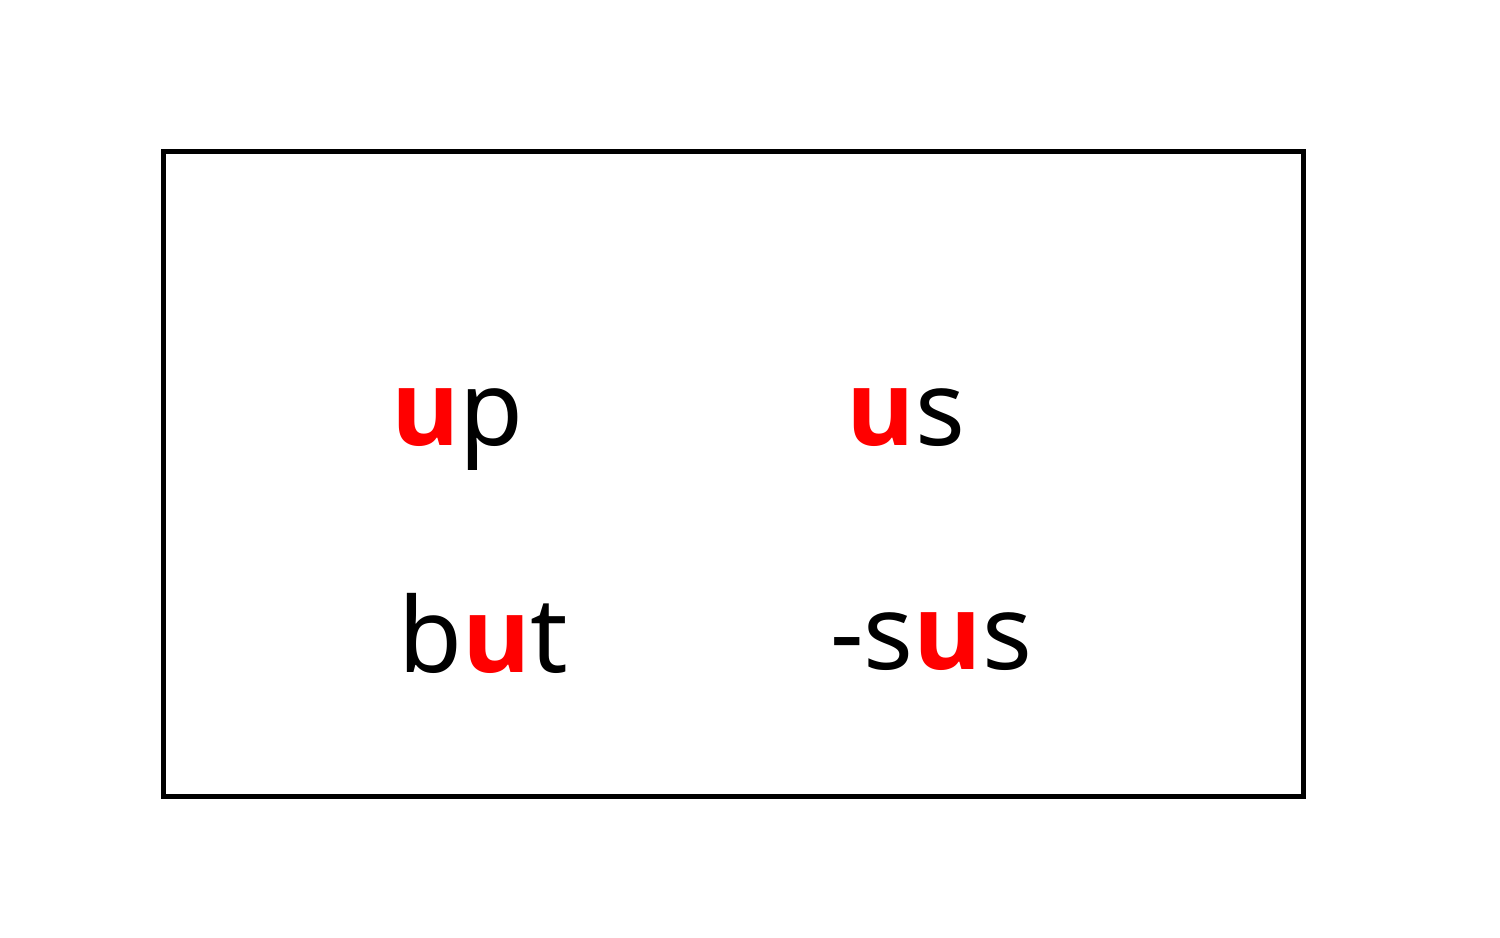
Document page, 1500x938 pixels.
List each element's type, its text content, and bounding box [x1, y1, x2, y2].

text_box -sus [815, 495, 1047, 698]
text_box us [831, 271, 1368, 499]
text_box but [383, 498, 584, 701]
text_box [163, 150, 1304, 797]
